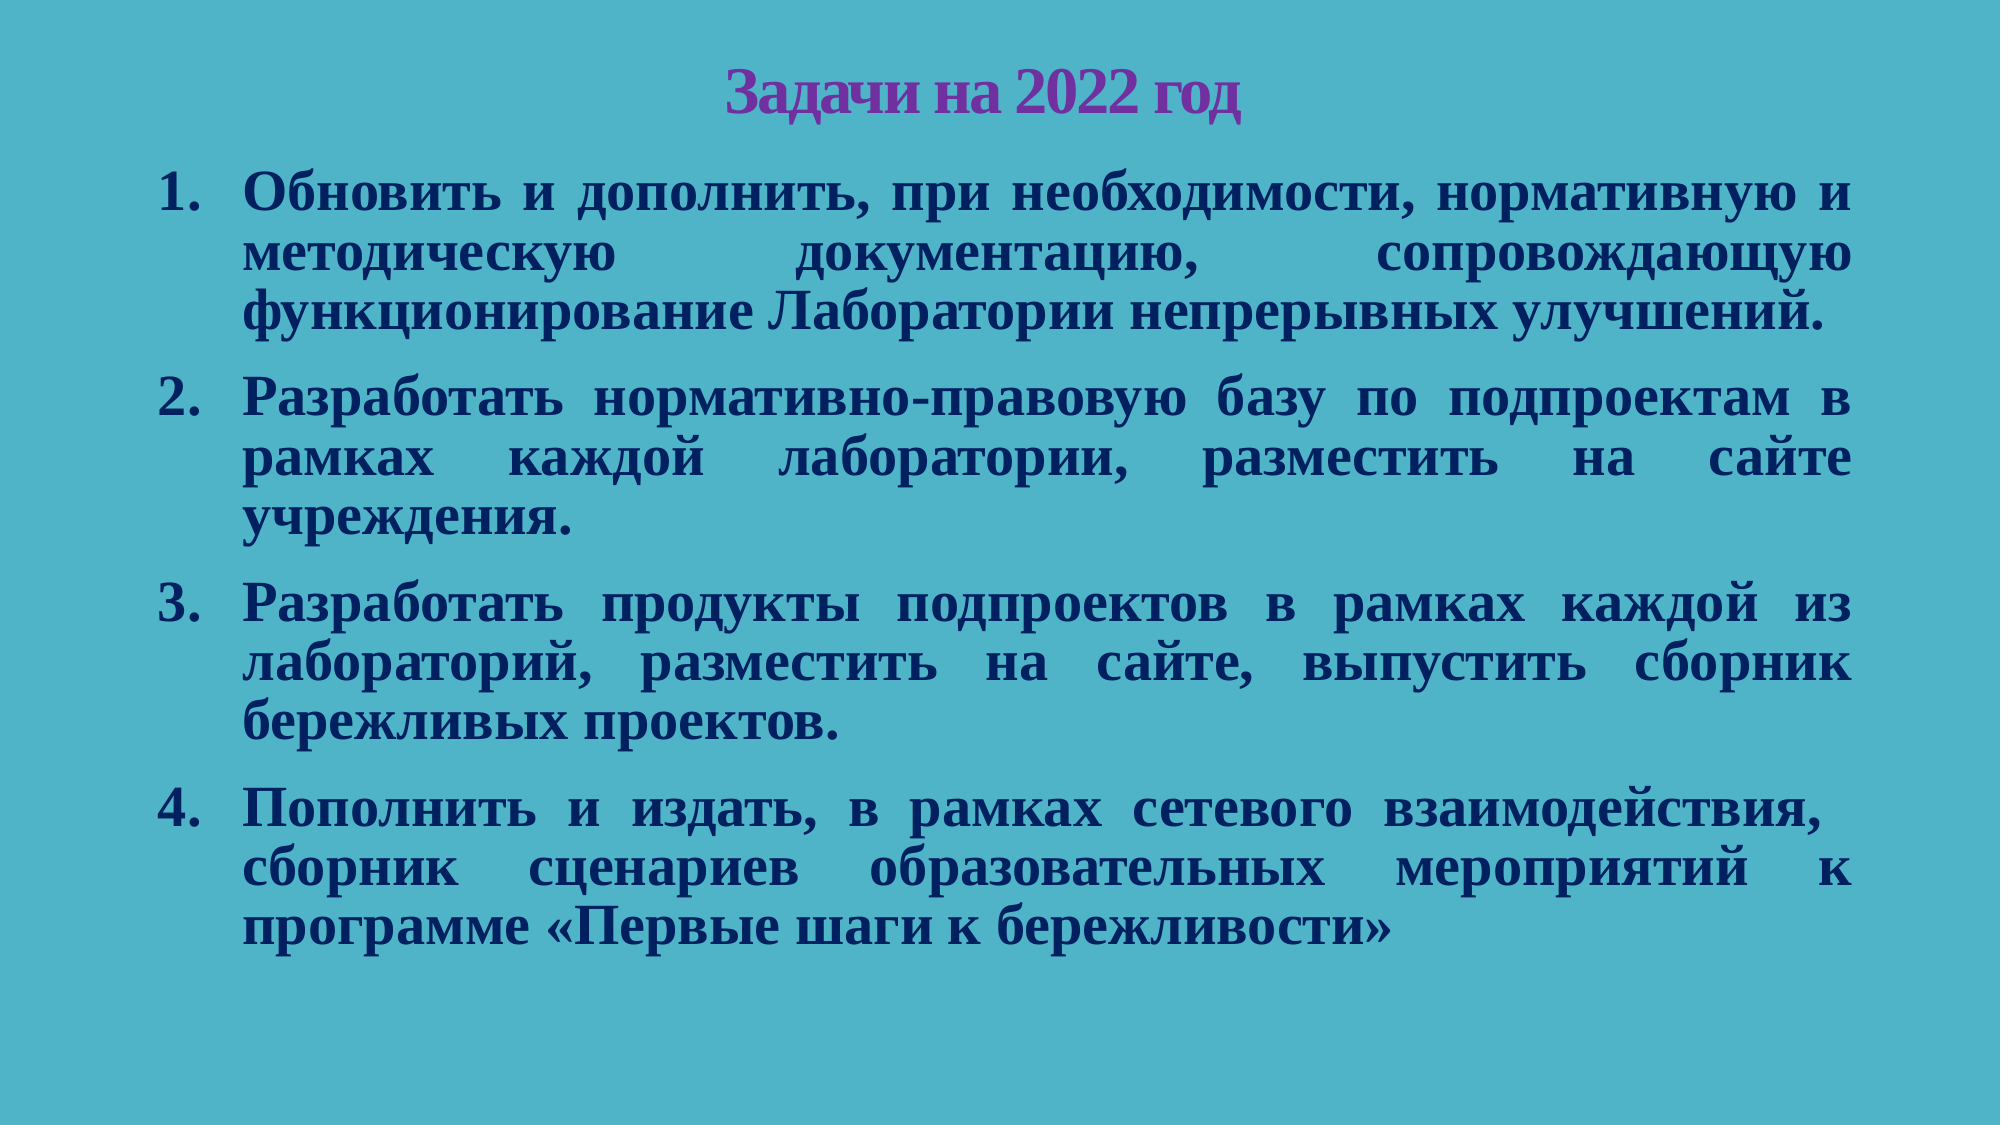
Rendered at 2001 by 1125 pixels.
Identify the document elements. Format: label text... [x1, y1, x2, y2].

subtitle Обновить и дополнить, при необходимости, нормативную и методическую документацию, сопровождающую функционирование Лаборатории непрерывных улучшений. Разработать нормативно-правовую базу по подпроектам в рамках каждой лаборатории, разместить на сайте учреждения. Разработать продукты подпроектов в рамках каждой из лабораторий, разместить на сайте, выпустить сборник бережливых проектов. Пополнить и издать, в рамках сетевого взаимодействия, сборник сценариев образовательных мероприятий к программе «Первые шаги к бережливости» [142, 155, 1868, 1033]
title Задачи на 2022 год [98, 55, 1868, 135]
